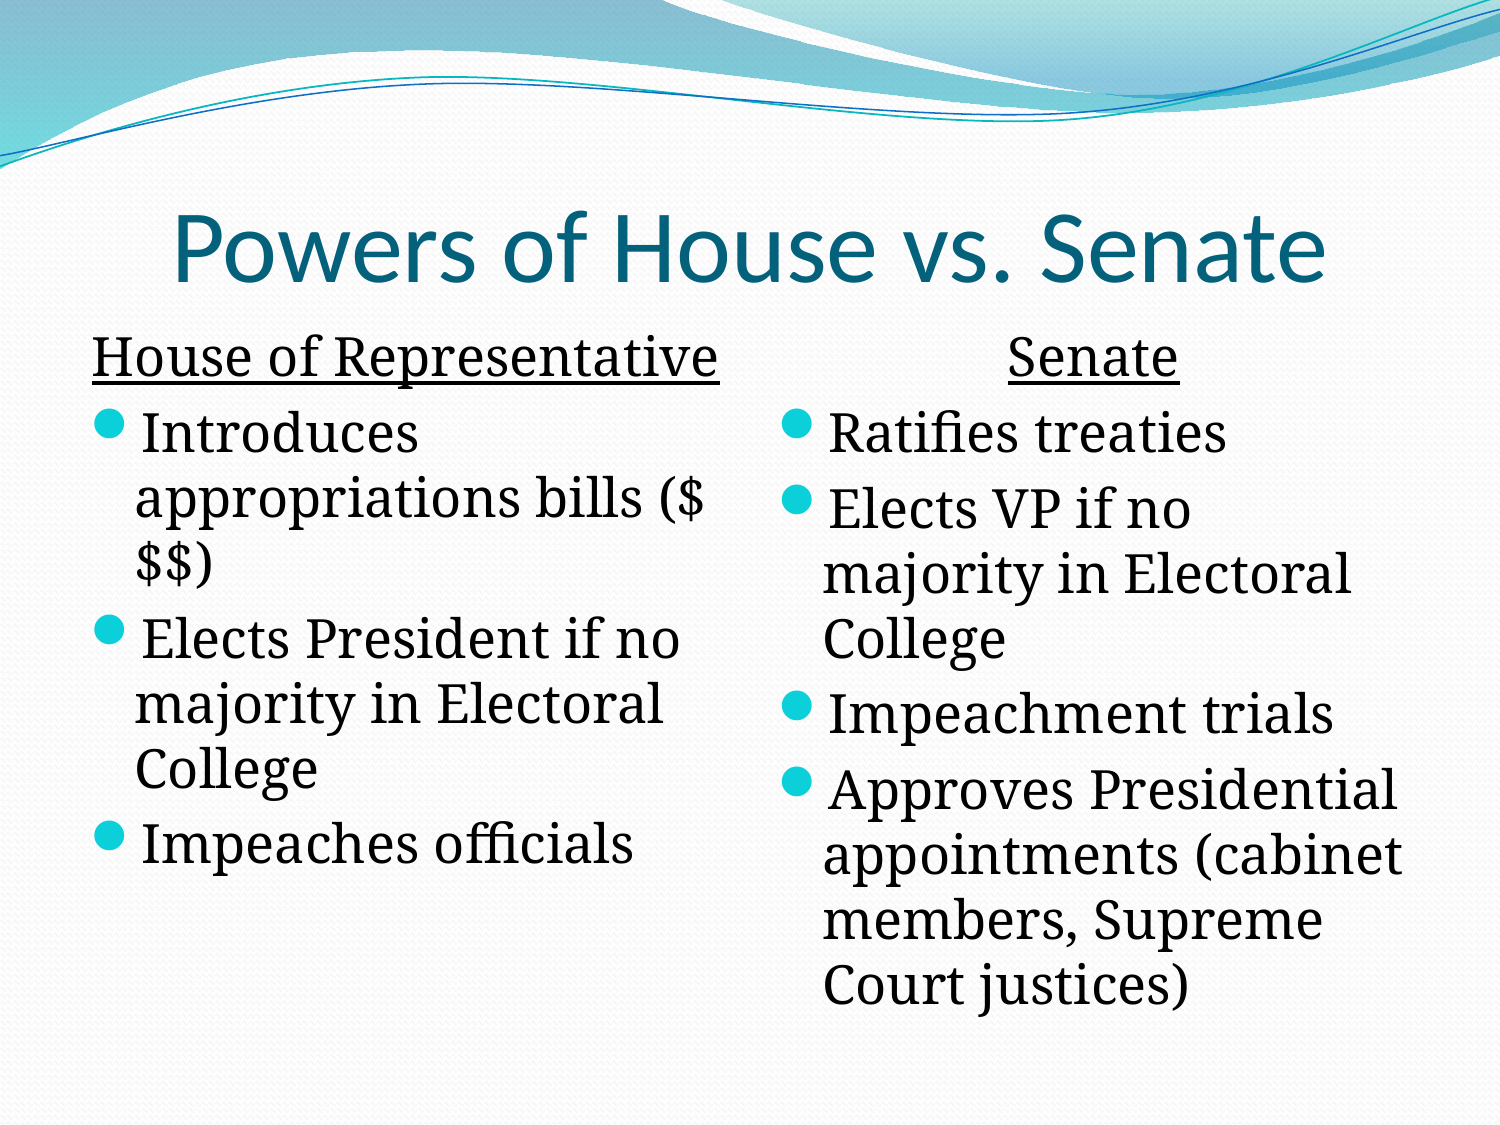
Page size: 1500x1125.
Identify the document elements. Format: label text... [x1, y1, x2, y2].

title Powers of House vs. Senate [74, 115, 1426, 304]
list Senate Ratifies treaties Elects VP if no majority in Electoral College Impeachment trials Approves Presidential appointments (cabinet members, Supreme Court justices) [762, 314, 1426, 1043]
list House of Representative Introduces appropriations bills ($$$) Elects President if no majority in Electoral College Impeaches officials [74, 314, 738, 1043]
